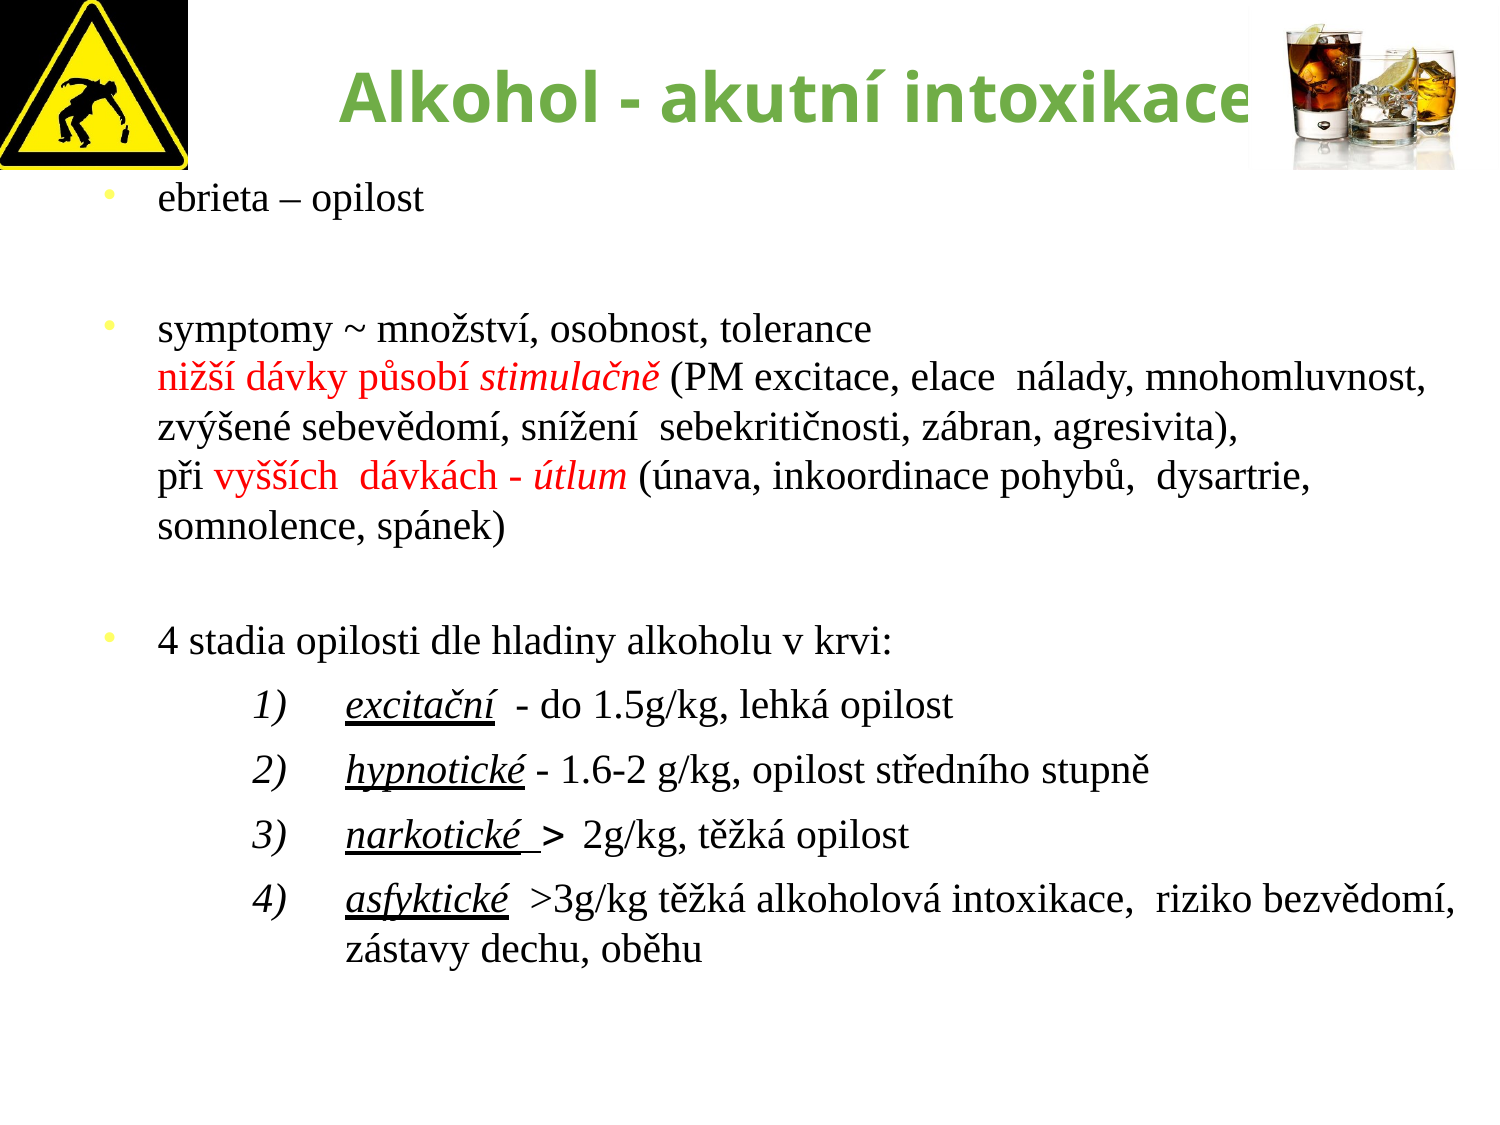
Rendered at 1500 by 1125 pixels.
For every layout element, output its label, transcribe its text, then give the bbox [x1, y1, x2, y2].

title Alkohol - akutní intoxikace [337, 0, 1285, 153]
text_box ebrieta – opilost symptomy ~ množství, osobnost, tolerance nižší dávky působí stimulačně (PM excitace, elace nálady, mnohomluvnost, zvýšené sebevědomí, snížení sebekritičnosti, zábran, agresivita), při vyšších dávkách - útlum (únava, inkoordinace pohybů, dysartrie, somnolence, spánek) 4 stadia opilosti dle hladiny alkoholu v krvi: excitační - do 1.5g/kg, lehká opilost hypnotické - 1.6-2 g/kg, opilost středního stupně narkotické  2g/kg, těžká opilost asfyktické >3g/kg těžká alkoholová intoxikace, riziko bezvědomí, zástavy dechu, oběhu [100, 153, 1499, 972]
picture [0, 0, 188, 170]
picture [1248, 6, 1499, 170]
